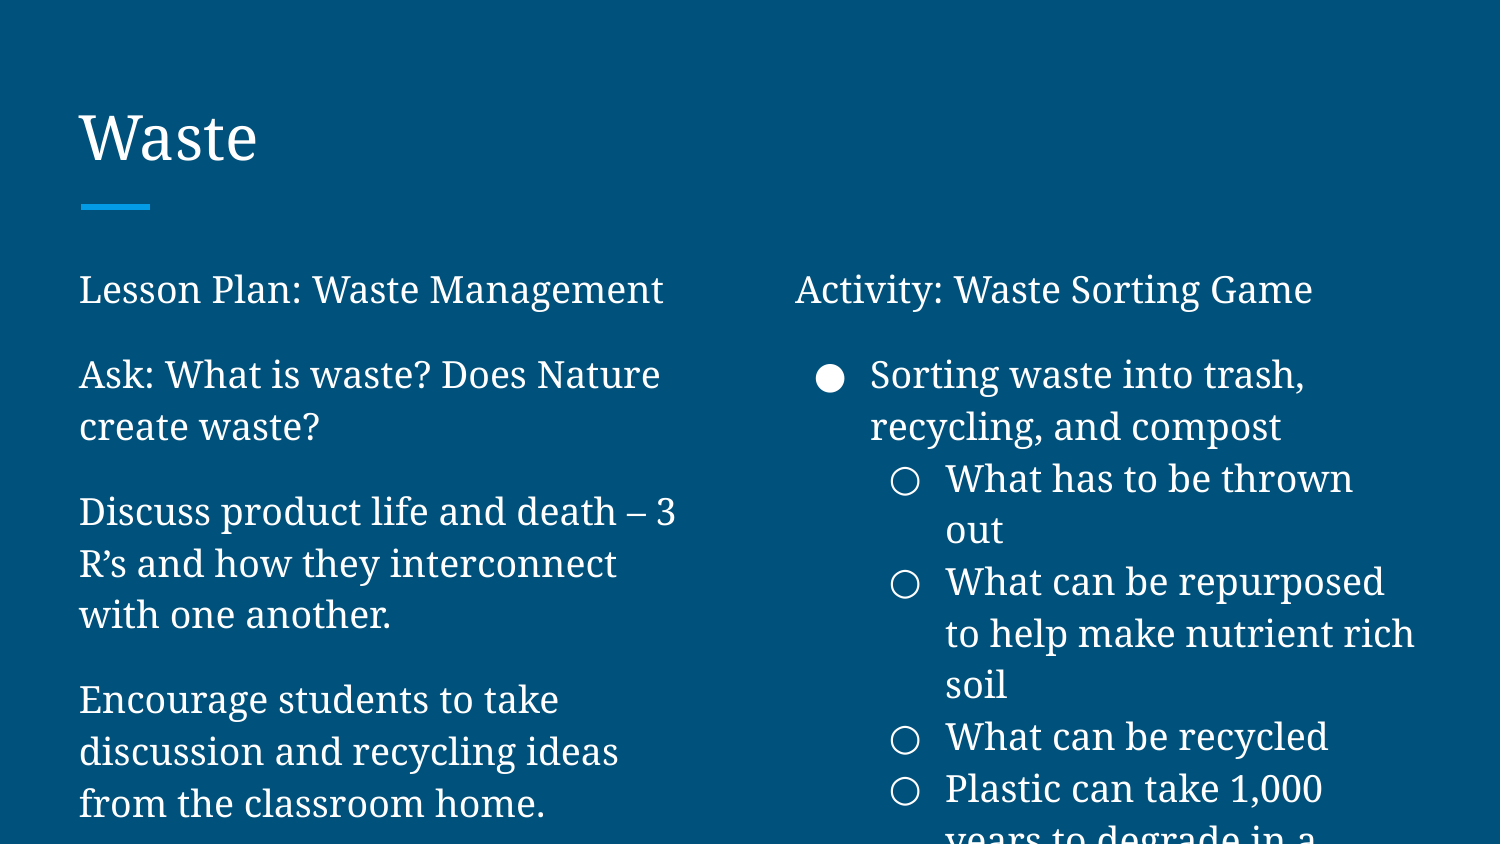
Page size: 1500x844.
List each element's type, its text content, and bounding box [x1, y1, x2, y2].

picture [211, 750, 215, 764]
picture [990, 834, 1003, 844]
list Activity: Waste Sorting Game Sorting waste into trash, recycling, and compost What has to be thrown out What can be repurposed to help make nutrient rich soil What can be recycled Plastic can take 1,000 years to degrade in a landfill, aluminum 500, ect [780, 244, 1437, 750]
picture [1262, 776, 1269, 801]
picture [1239, 750, 1246, 758]
picture [432, 750, 446, 765]
picture [278, 797, 286, 802]
picture [334, 750, 339, 764]
picture [593, 750, 598, 764]
picture [217, 797, 232, 817]
picture [276, 807, 283, 817]
picture [969, 834, 984, 844]
picture [1188, 789, 1198, 801]
picture [461, 797, 472, 816]
picture [1180, 774, 1187, 801]
picture [530, 750, 534, 764]
picture [1003, 783, 1015, 801]
picture [179, 793, 188, 817]
picture [124, 798, 129, 816]
picture [504, 797, 512, 816]
picture [81, 750, 92, 765]
picture [493, 797, 500, 816]
picture [1146, 778, 1156, 802]
picture [1009, 834, 1016, 844]
picture [1314, 776, 1321, 801]
picture [437, 789, 443, 816]
picture [552, 750, 557, 764]
picture [113, 797, 123, 816]
picture [519, 797, 534, 817]
picture [393, 750, 406, 765]
picture [246, 798, 260, 817]
picture [154, 750, 161, 765]
picture [476, 750, 480, 764]
picture [1283, 776, 1290, 801]
picture [1300, 834, 1313, 844]
picture [949, 776, 966, 801]
picture [1162, 834, 1169, 844]
picture [264, 789, 270, 816]
picture [134, 797, 141, 816]
list Lesson Plan: Waste Management Ask: What is waste? Does Nature create waste? Discuss product life and death – 3 R’s and how they interconnect with one another. Encourage students to take discussion and recycling ideas from the classroom home. [63, 244, 720, 750]
picture [1053, 831, 1063, 844]
picture [402, 797, 410, 816]
picture [371, 798, 376, 816]
picture [81, 789, 91, 816]
picture [1094, 782, 1102, 787]
picture [360, 798, 365, 816]
picture [563, 750, 578, 765]
picture [959, 834, 965, 841]
picture [1099, 834, 1108, 844]
picture [1122, 782, 1130, 801]
picture [133, 750, 147, 765]
picture [946, 834, 953, 844]
picture [1274, 834, 1282, 844]
picture [500, 760, 514, 772]
picture [300, 750, 304, 764]
picture [413, 750, 422, 773]
picture [464, 750, 468, 764]
picture [1020, 778, 1029, 802]
picture [497, 765, 502, 773]
picture [447, 797, 455, 816]
picture [499, 750, 504, 758]
picture [314, 798, 326, 816]
picture [373, 750, 388, 765]
picture [1304, 776, 1311, 801]
picture [106, 750, 110, 764]
picture [94, 797, 101, 816]
picture [1162, 782, 1170, 787]
picture [605, 750, 617, 764]
picture [1160, 791, 1167, 802]
picture [1200, 834, 1209, 844]
picture [1183, 835, 1193, 844]
picture [144, 797, 152, 816]
picture [1079, 782, 1087, 787]
picture [297, 798, 309, 816]
picture [1152, 834, 1158, 844]
picture [175, 750, 187, 764]
picture [202, 797, 210, 816]
picture [155, 797, 163, 816]
picture [969, 774, 976, 801]
picture [392, 797, 399, 816]
picture [583, 755, 590, 765]
picture [1223, 834, 1238, 844]
picture [984, 782, 992, 787]
picture [245, 750, 249, 764]
picture [1237, 776, 1243, 801]
picture [1122, 834, 1137, 844]
picture [1264, 834, 1270, 844]
picture [221, 750, 227, 764]
picture [286, 798, 291, 816]
picture [541, 750, 551, 765]
picture [1092, 791, 1099, 802]
picture [1293, 776, 1300, 801]
title Waste [63, 75, 1437, 188]
picture [982, 791, 989, 802]
picture [331, 797, 338, 816]
picture [192, 789, 199, 816]
picture [382, 798, 387, 816]
picture [1210, 826, 1216, 844]
picture [192, 750, 204, 764]
picture [164, 750, 169, 764]
picture [116, 750, 128, 764]
picture [349, 798, 354, 816]
picture [1109, 826, 1115, 844]
picture [1045, 783, 1059, 802]
picture [1181, 834, 1189, 839]
picture [1079, 835, 1084, 844]
picture [1252, 834, 1258, 844]
picture [233, 750, 238, 764]
picture [1074, 783, 1087, 802]
picture [1068, 834, 1078, 844]
picture [483, 797, 489, 816]
picture [473, 798, 478, 816]
picture [1112, 782, 1118, 801]
picture [452, 750, 456, 764]
picture [277, 754, 284, 765]
picture [1272, 776, 1279, 801]
picture [1202, 783, 1217, 802]
picture [1033, 782, 1039, 801]
picture [413, 797, 421, 816]
picture [322, 750, 333, 765]
picture [93, 750, 98, 764]
picture [1028, 836, 1035, 844]
